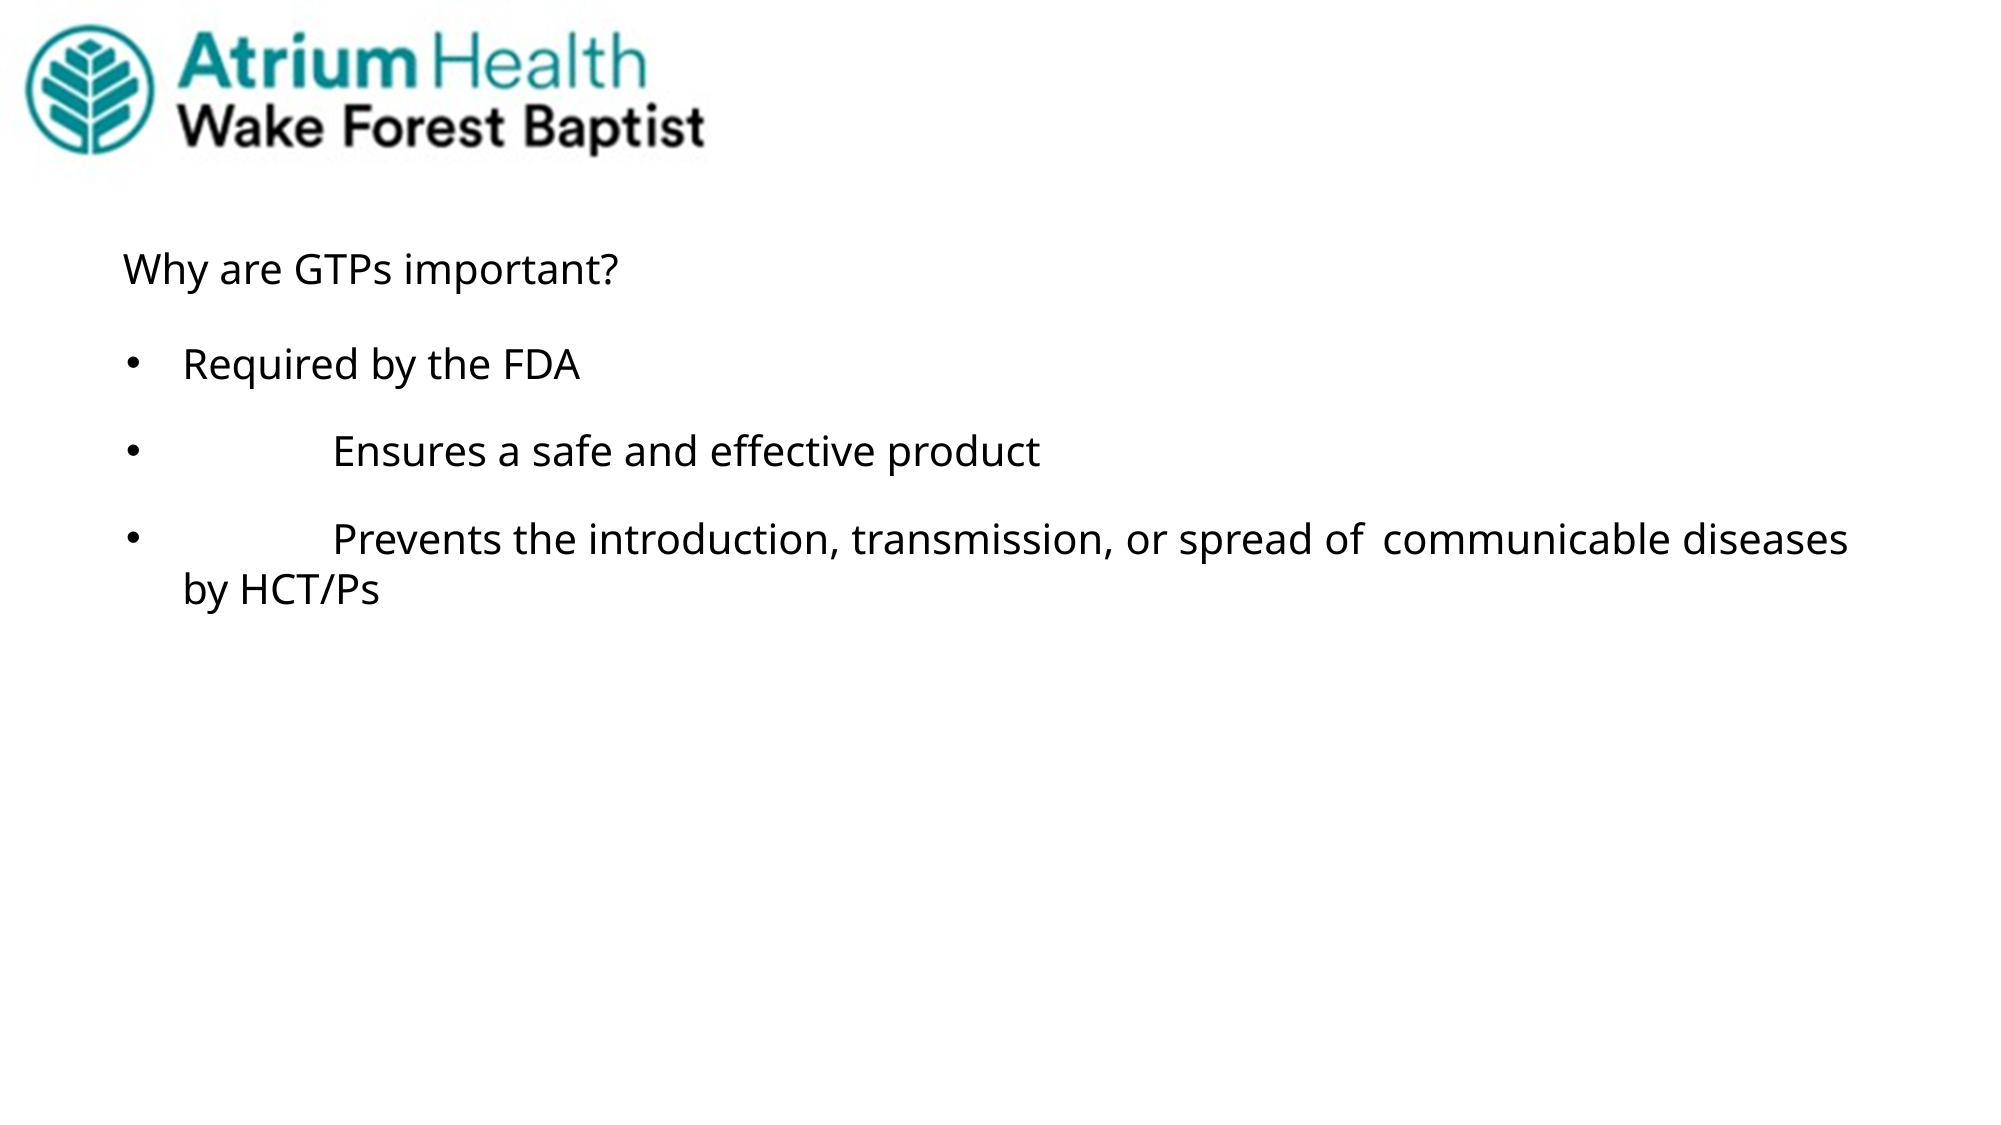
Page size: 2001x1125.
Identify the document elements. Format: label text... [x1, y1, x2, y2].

list Required by the FDA Ensures a safe and effective product Prevents the introduction, transmission, or spread of communicable diseases by HCT/Ps [111, 329, 1876, 948]
picture [0, 0, 718, 190]
title Why are GTPs important? [107, 81, 1875, 354]
